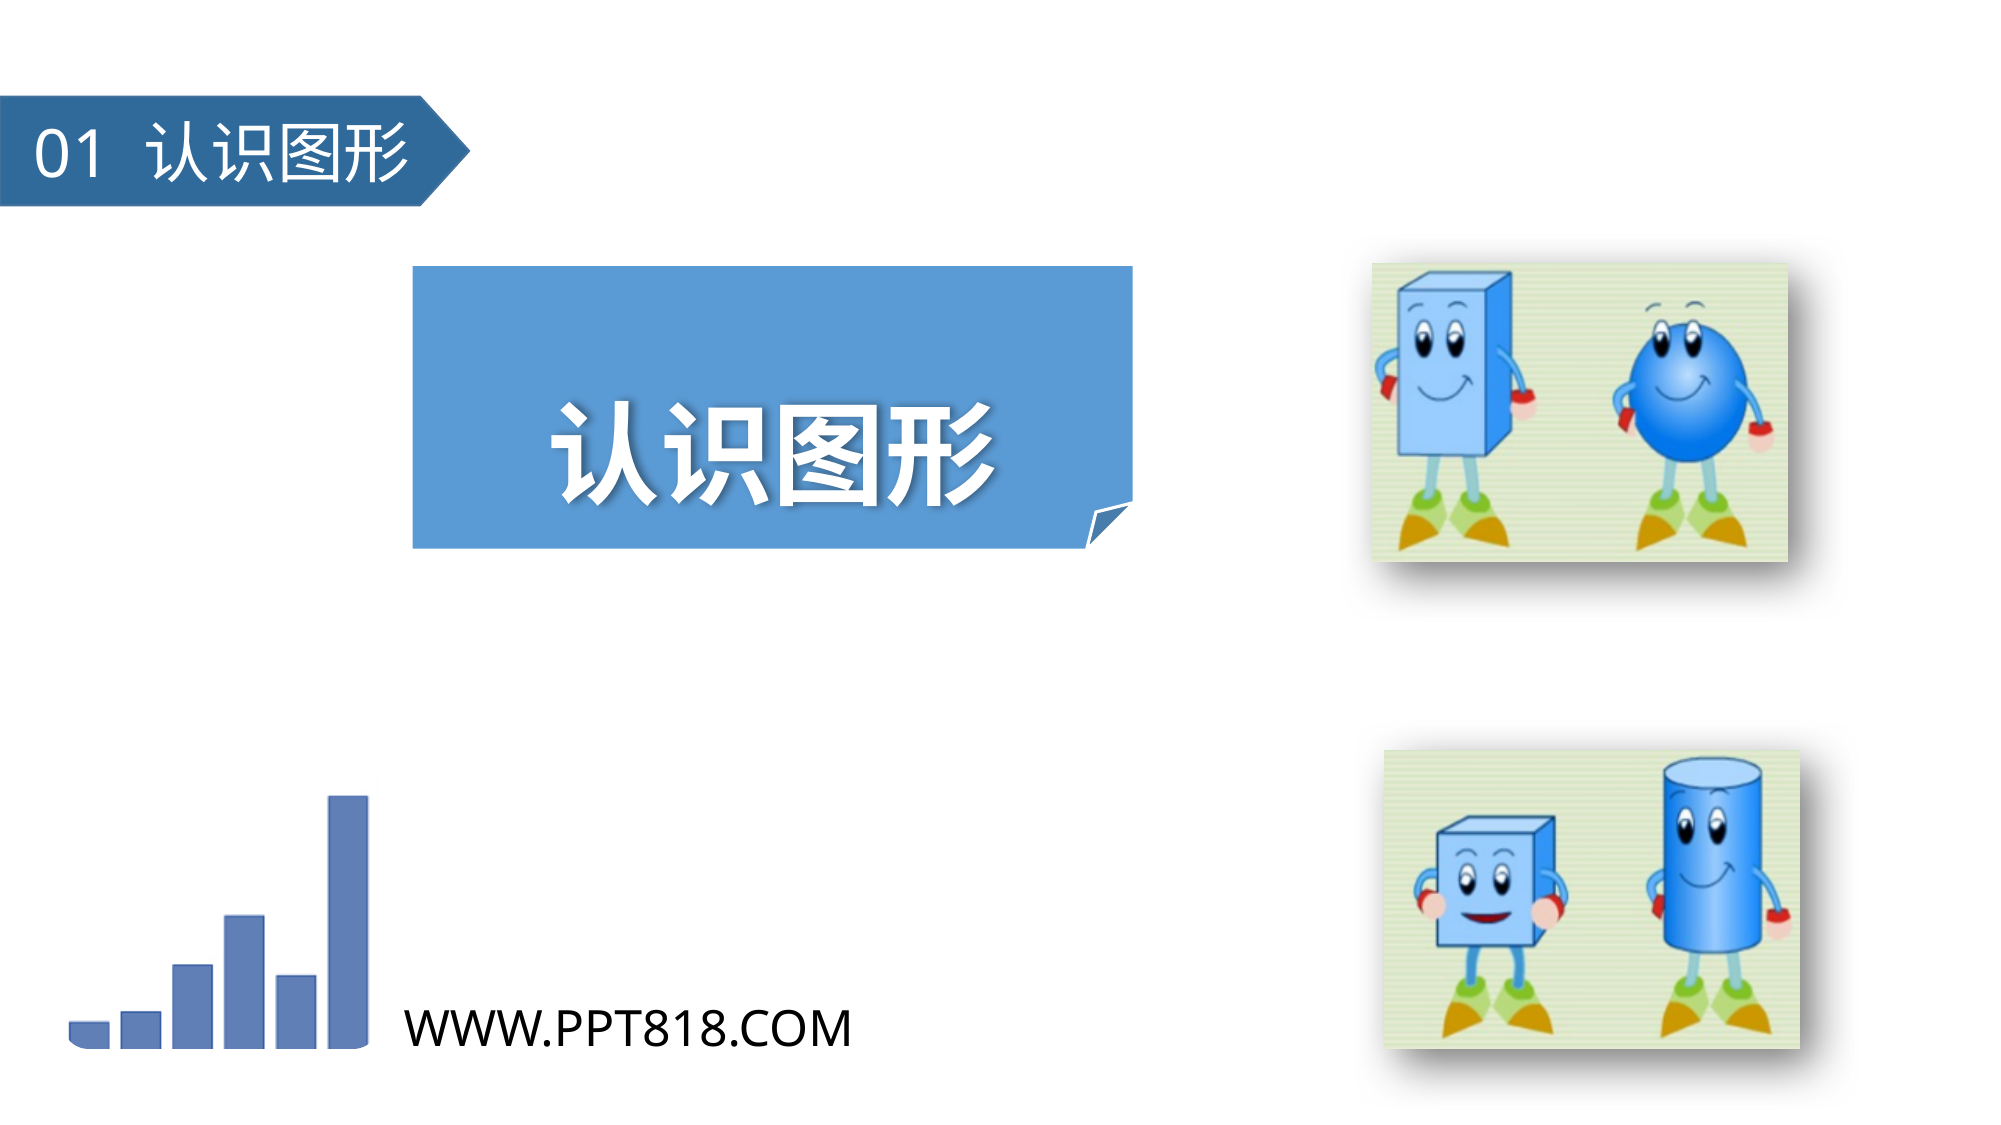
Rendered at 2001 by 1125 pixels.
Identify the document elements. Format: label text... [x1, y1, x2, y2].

picture [1384, 750, 1800, 1049]
text_box [409, 262, 1140, 552]
text_box 认识图形 [430, 309, 1115, 527]
picture [1372, 263, 1788, 562]
text_box 01 认识图形 [0, 96, 470, 206]
text_box WWW.PPT818.COM [388, 982, 981, 1064]
picture [63, 760, 379, 1049]
